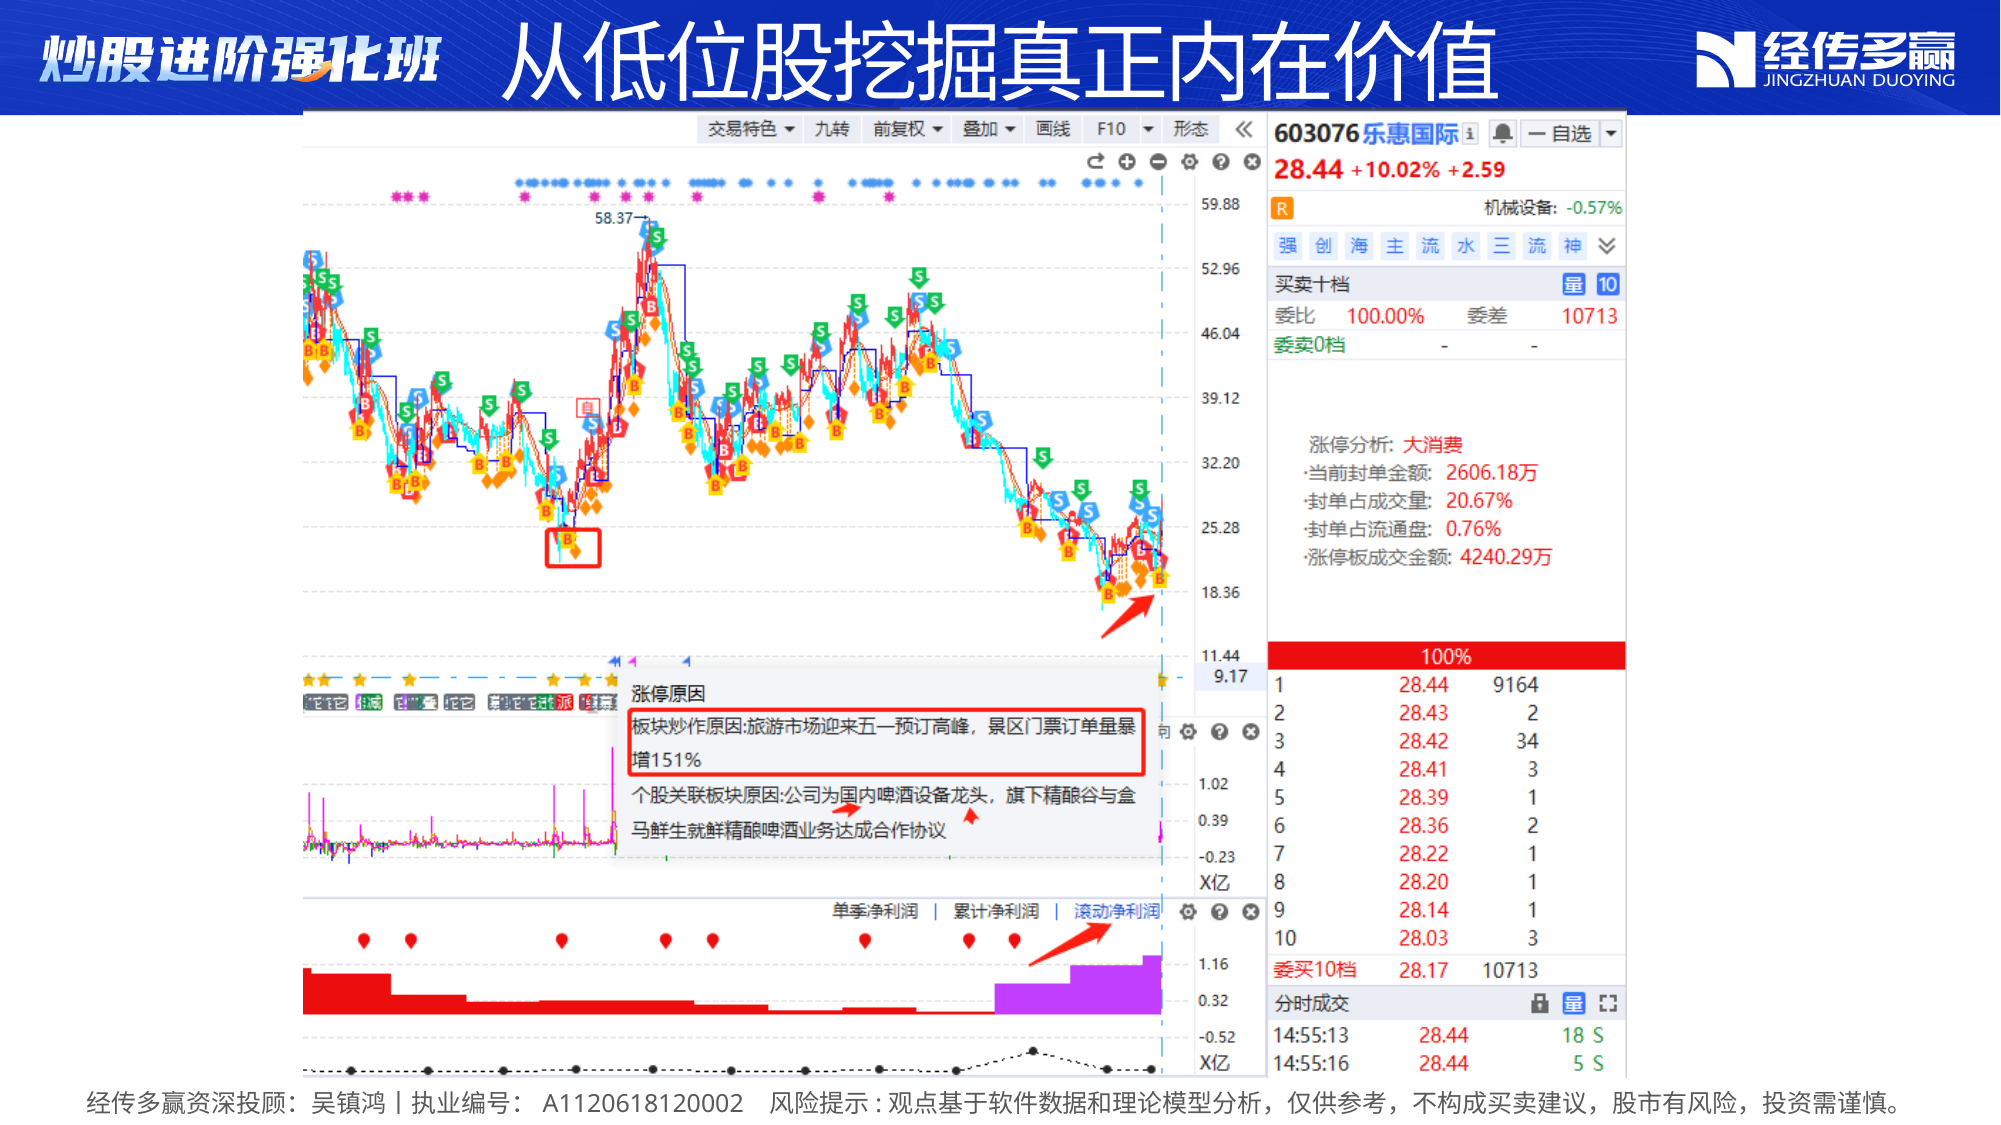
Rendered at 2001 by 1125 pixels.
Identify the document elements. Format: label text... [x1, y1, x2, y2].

text_box 从低位股挖掘真正内在价值 [0, 0, 2000, 120]
picture [0, 0, 2001, 1125]
